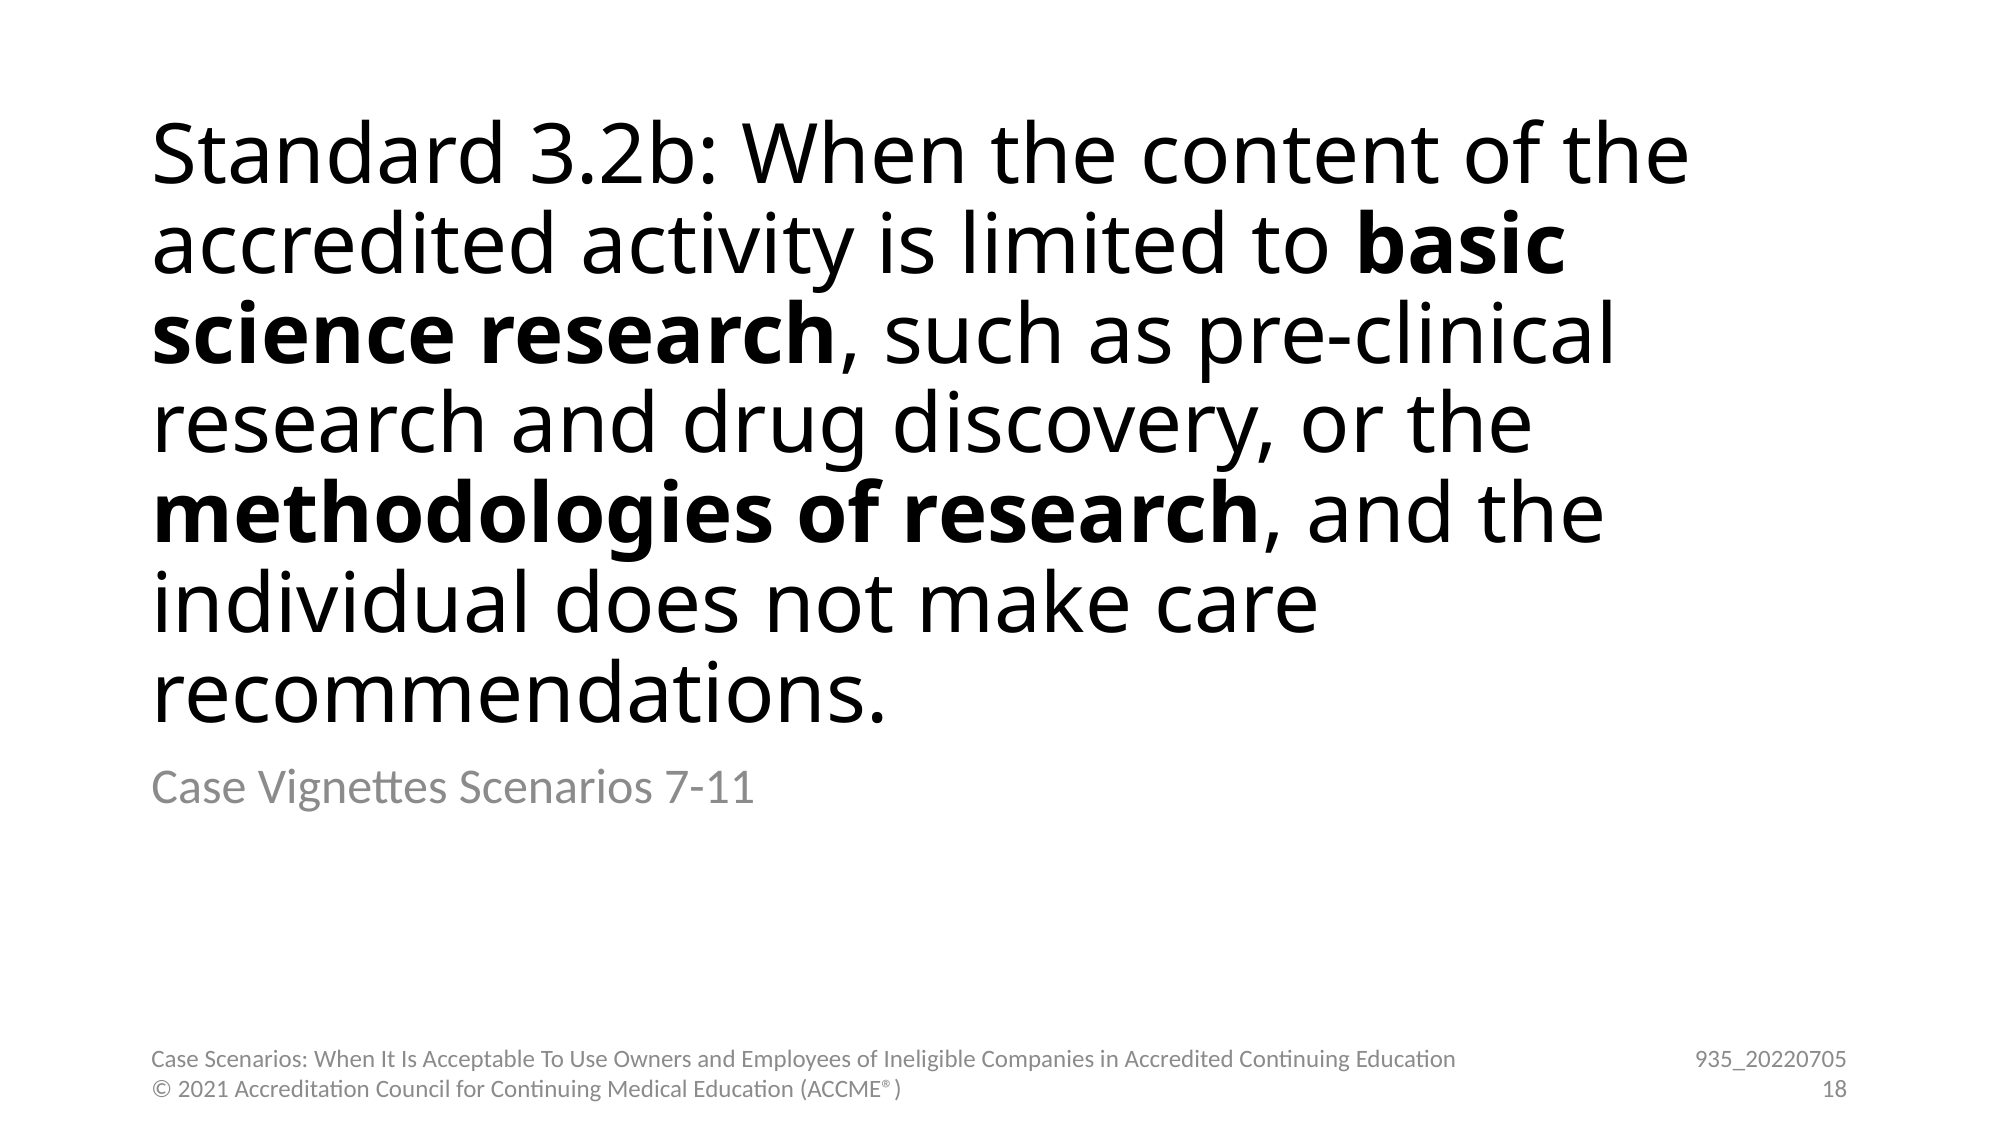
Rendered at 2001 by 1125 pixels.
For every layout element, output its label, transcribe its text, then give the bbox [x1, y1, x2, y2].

slide_number 935_20220705 18 [1412, 1042, 1863, 1103]
footer Case Scenarios: When It Is Acceptable To Use Owners and Employees of Ineligible Companies in Accredited Continuing Education © 2021 Accreditation Council for Continuing Medical Education (ACCME®) [136, 1042, 1412, 1103]
title Standard 3.2b: When the content of the accredited activity is limited to basic science research, such as pre-clinical research and drug discovery, or the methodologies of research, and the individual does not make care recommendations. [136, 280, 1862, 749]
list Case Vignettes Scenarios 7-11 [136, 752, 1862, 999]
